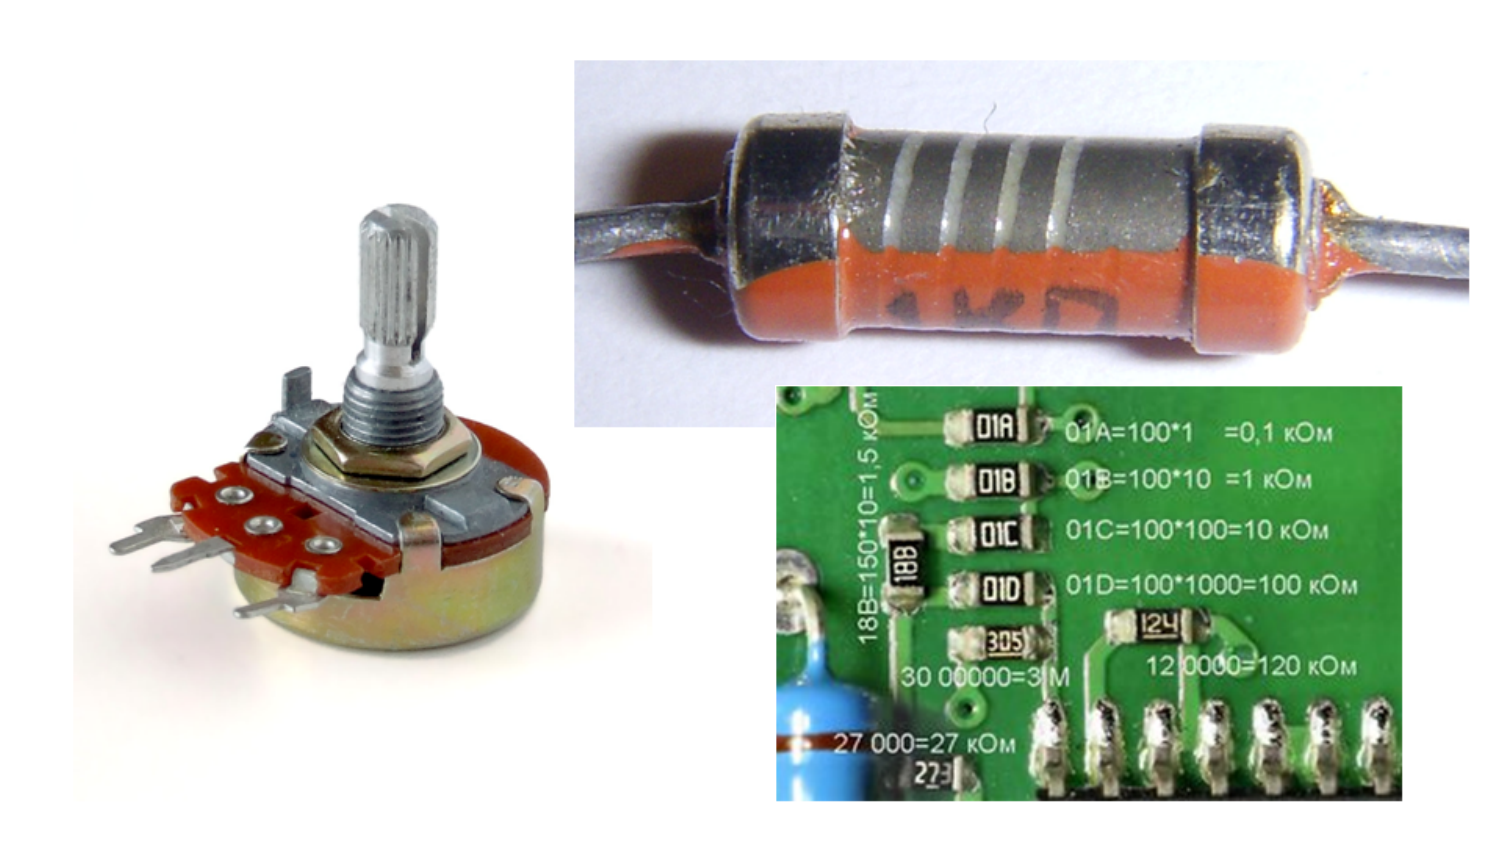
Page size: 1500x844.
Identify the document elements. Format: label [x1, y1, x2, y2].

picture [72, 59, 1471, 803]
